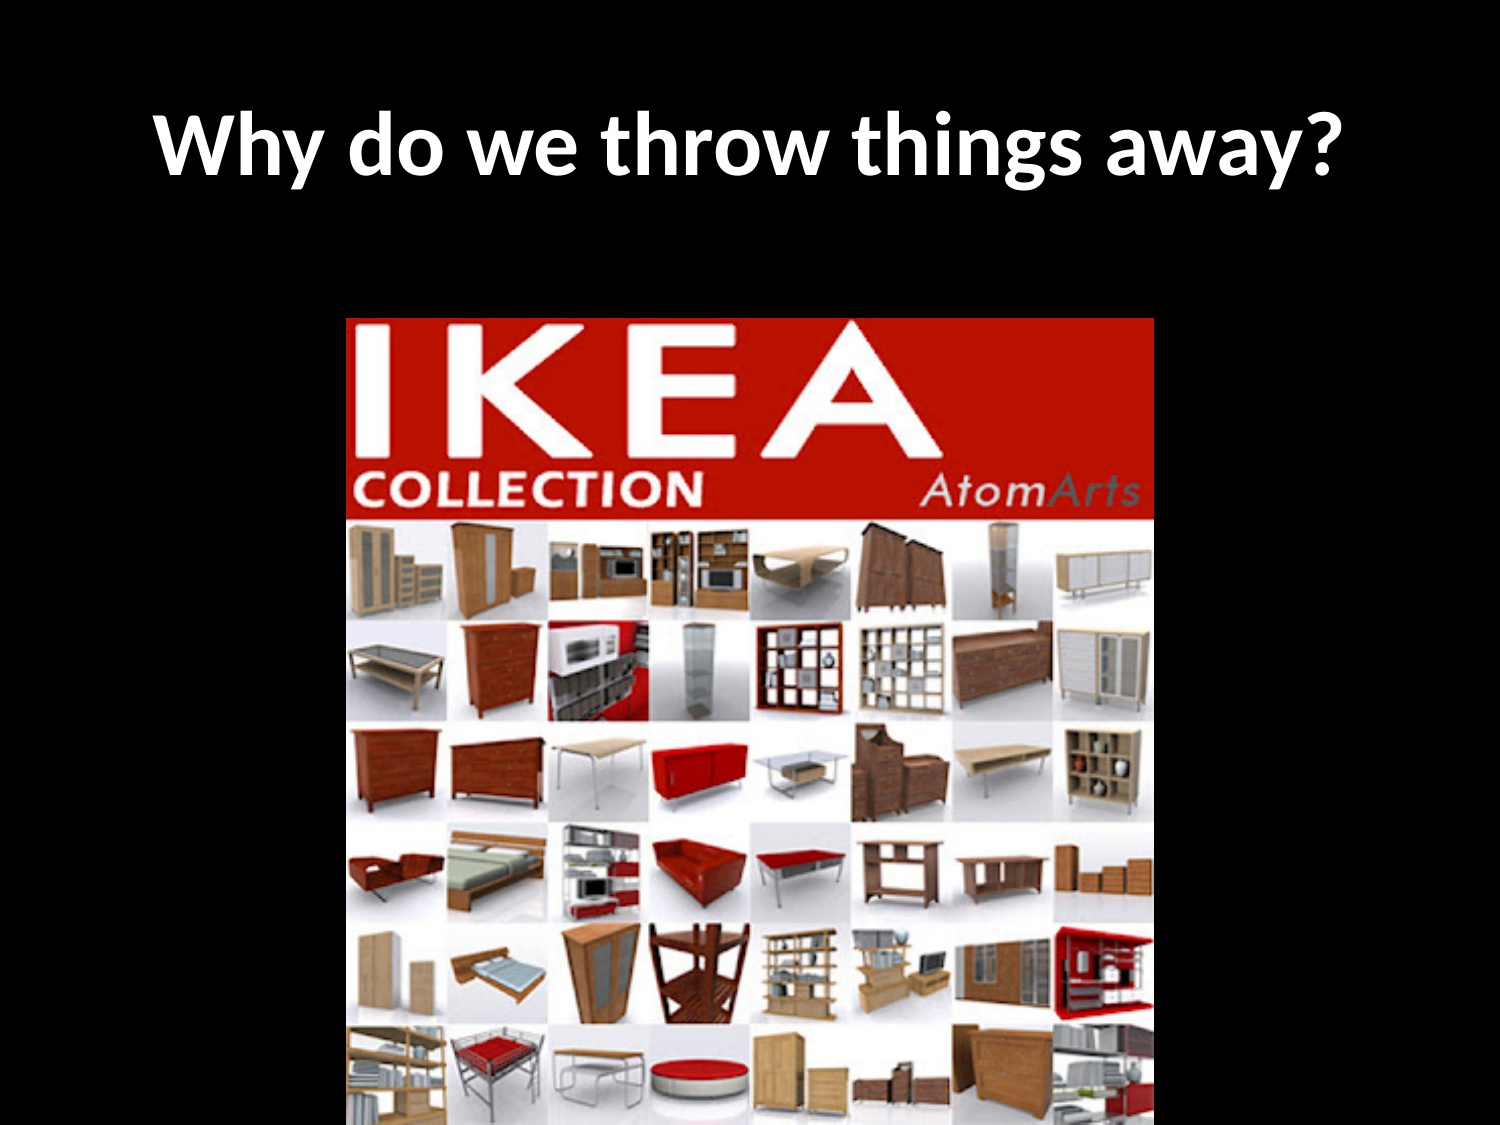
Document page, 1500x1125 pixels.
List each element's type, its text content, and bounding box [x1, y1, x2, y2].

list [346, 318, 1154, 1125]
title Why do we throw things away? [74, 44, 1426, 233]
